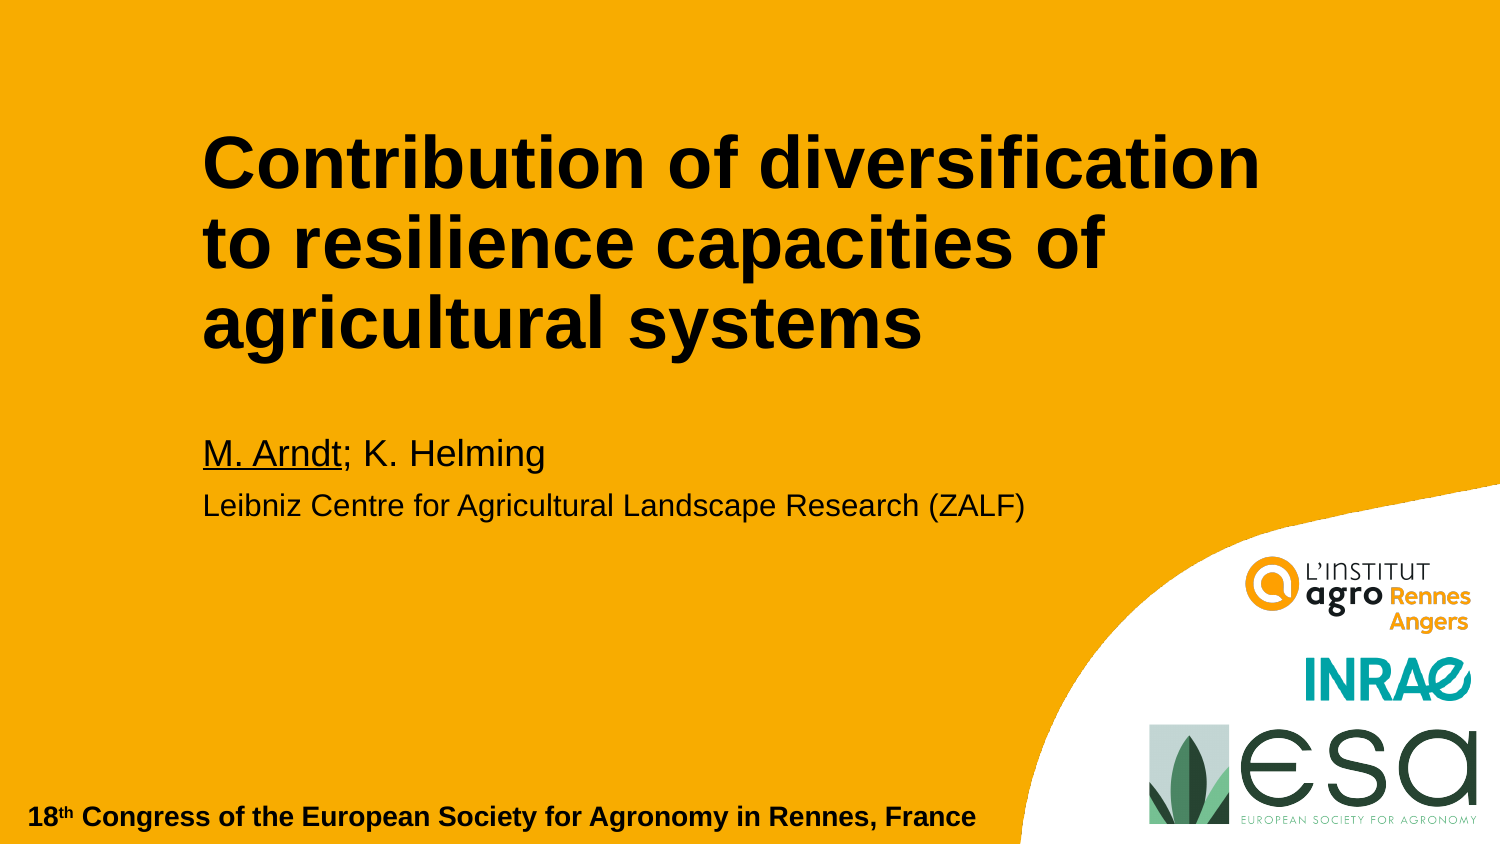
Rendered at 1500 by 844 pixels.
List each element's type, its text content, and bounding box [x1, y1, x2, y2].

subtitle M. Arndt; K. Helming Leibniz Centre for Agricultural Landscape Research (ZALF) [187, 426, 1313, 597]
picture [1018, 471, 1500, 844]
title Contribution of diversification to resilience capacities of agricultural systems [187, 47, 1313, 373]
